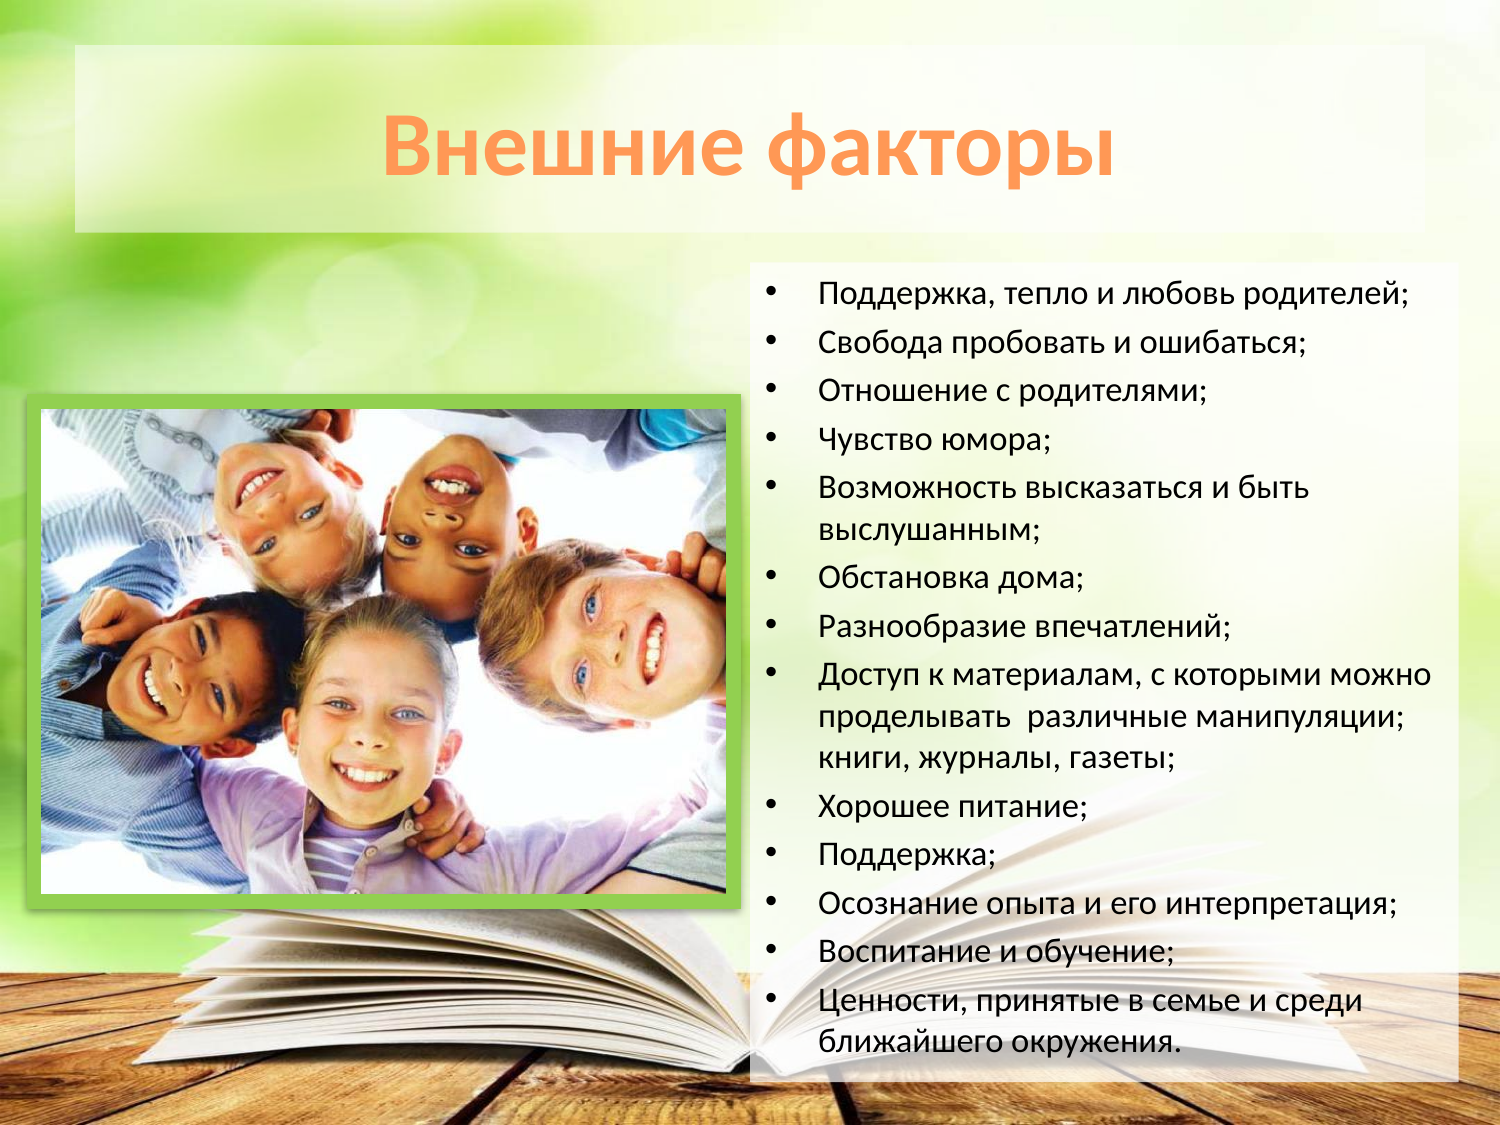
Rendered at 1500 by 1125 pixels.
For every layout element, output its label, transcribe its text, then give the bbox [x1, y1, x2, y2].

title Внешние факторы [75, 45, 1425, 233]
list Поддержка, тепло и любовь родителей; Свобода пробовать и ошибаться; Отношение с родителями; Чувство юмора; Возможность высказаться и быть выслушанным; Обстановка дома; Разнообразие впечатлений; Доступ к материалам, с которыми можно проделывать различные манипуляции; книги, журналы, газеты; Хорошее питание; Поддержка; Осознание опыта и его интерпретация; Воспитание и обучение; Ценности, принятые в семье и среди ближайшего окружения. [750, 262, 1459, 1083]
picture [0, 0, 1500, 1125]
